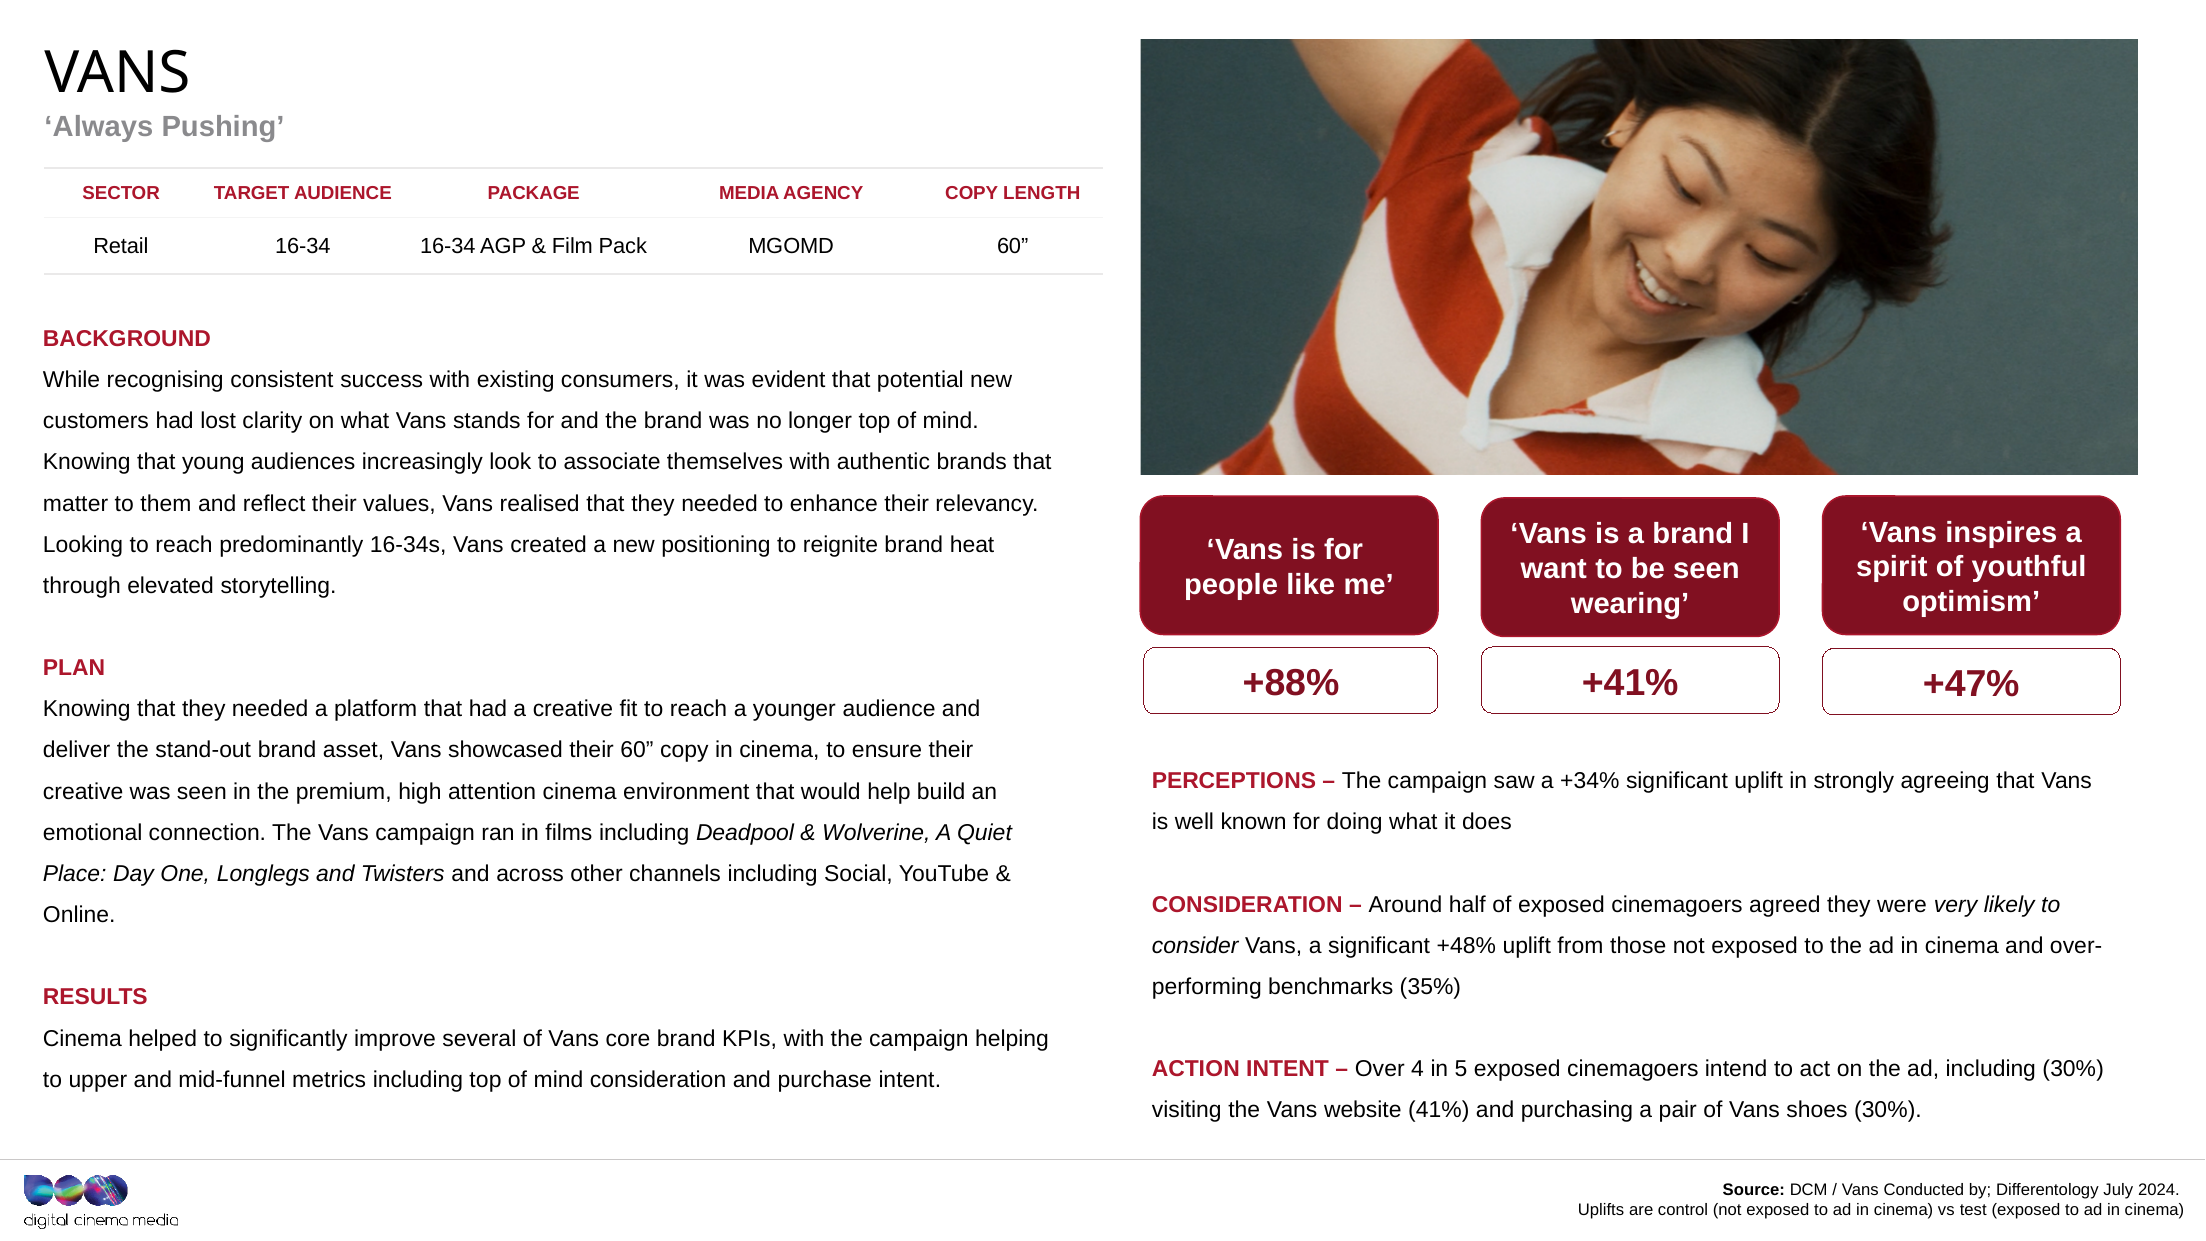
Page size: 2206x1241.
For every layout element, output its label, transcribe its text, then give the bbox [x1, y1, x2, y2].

table_header MEDIA AGENCY [659, 169, 923, 217]
text_box +88% [1143, 647, 1438, 714]
table_header SECTOR [44, 169, 198, 217]
table_cell 60” [923, 218, 1103, 273]
text_box Source: DCM / Vans Conducted by; Differentology July 2024. Uplifts are control (not exposed to ad in cinema) vs test (exposed to ad in cinema) [0, 1171, 2200, 1227]
text_box ‘Vans is a brand I want to be seen wearing’ [1480, 497, 1780, 638]
list ‘Always Pushing’ [44, 106, 1023, 167]
table_cell 16-34 [198, 218, 408, 273]
title VANS [44, 44, 1140, 93]
text_box +41% [1481, 646, 1780, 714]
text_box PERCEPTIONS – The campaign saw a +34% significant uplift in strongly agreeing that Vans is well known for doing what it does CONSIDERATION – Around half of exposed cinemagoers agreed they were very likely to consider Vans, a significant +48% uplift from those not exposed to the ad in cinema and over-performing benchmarks (35%) ACTION INTENT – Over 4 in 5 exposed cinemagoers intend to act on the ad, including (30%) visiting the Vans website (41%) and purchasing a pair of Vans shoes (30%). [1137, 744, 2121, 1170]
table_cell 16-34 AGP & Film Pack [408, 218, 659, 273]
text_box ‘Vans is for people like me’ [1139, 495, 1439, 636]
text_box BACKGROUND While recognising consistent success with existing consumers, it was evident that potential new customers had lost clarity on what Vans stands for and the brand was no longer top of mind. Knowing that young audiences increasingly look to associate themselves with authentic brands that matter to them and reflect their values, Vans realised that they needed to enhance their relevancy. Looking to reach predominantly 16-34s, Vans created a new positioning to reignite brand heat through elevated storytelling. PLAN Knowing that they needed a platform that had a creative fit to reach a younger audience and deliver the stand-out brand asset, Vans showcased their 60” copy in cinema, to ensure their creative was seen in the premium, high attention cinema environment that would help build an emotional connection. The Vans campaign ran in films including Deadpool & Wolverine, A Quiet Place: Day One, Longlegs and Twisters and across other channels including Social, YouTube & Online. RESULTS Cinema helped to significantly improve several of Vans core brand KPIs, with the campaign helping to upper and mid-funnel metrics including top of mind consideration and purchase intent. [28, 302, 1069, 1096]
table_cell MGOMD [659, 218, 923, 273]
picture [1140, 39, 2139, 476]
table_header TARGET AUDIENCE [198, 169, 408, 217]
text_box +47% [1822, 648, 2121, 715]
table_header COPY LENGTH [923, 169, 1103, 217]
table_header PACKAGE [408, 169, 659, 217]
text_box ‘Vans inspires a spirit of youthful optimism’ [1821, 495, 2122, 636]
table_cell Retail [44, 218, 198, 273]
